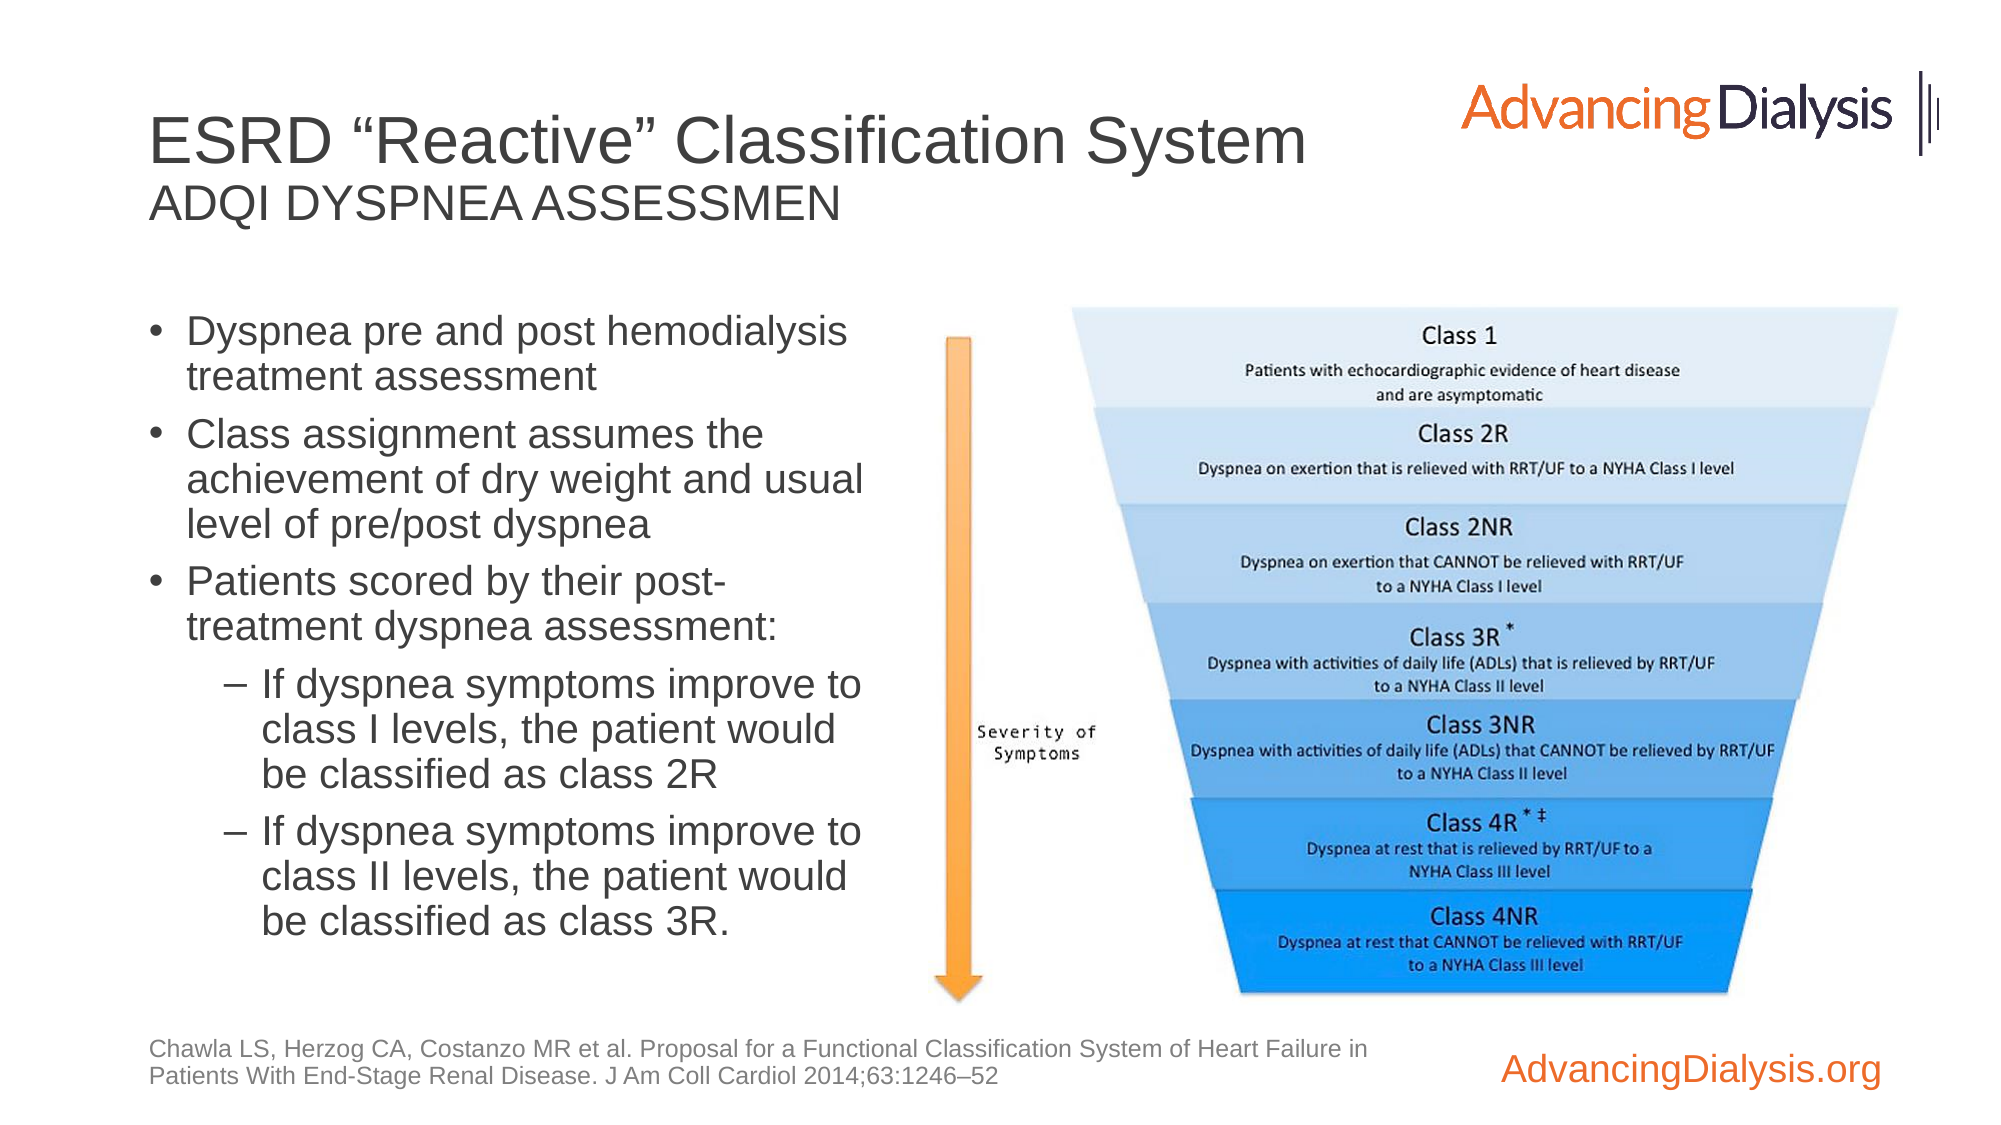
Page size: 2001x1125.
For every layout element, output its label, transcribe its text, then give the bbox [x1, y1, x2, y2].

picture [928, 304, 1903, 1007]
list Chawla LS, Herzog CA, Costanzo MR et al. Proposal for a Functional Classification System of Heart Failure in Patients With End-Stage Renal Disease. J Am Coll Cardiol 2014;63:1246–52 [137, 1030, 1385, 1078]
picture [1645, 71, 1939, 156]
title ESRD “Reactive” Classiﬁcation System ADQI Dyspnea assessment [137, 60, 1645, 278]
list Dyspnea pre and post hemodialysis treatment assessment Class assignment assumes the achievement of dry weight and usual level of pre/post dyspnea Patients scored by their post-treatment dyspnea assessment: If dyspnea symptoms improve to class I levels, the patient would be classiﬁed as class 2R If dyspnea symptoms improve to class II levels, the patient would be classiﬁed as class 3R. [137, 304, 895, 1019]
